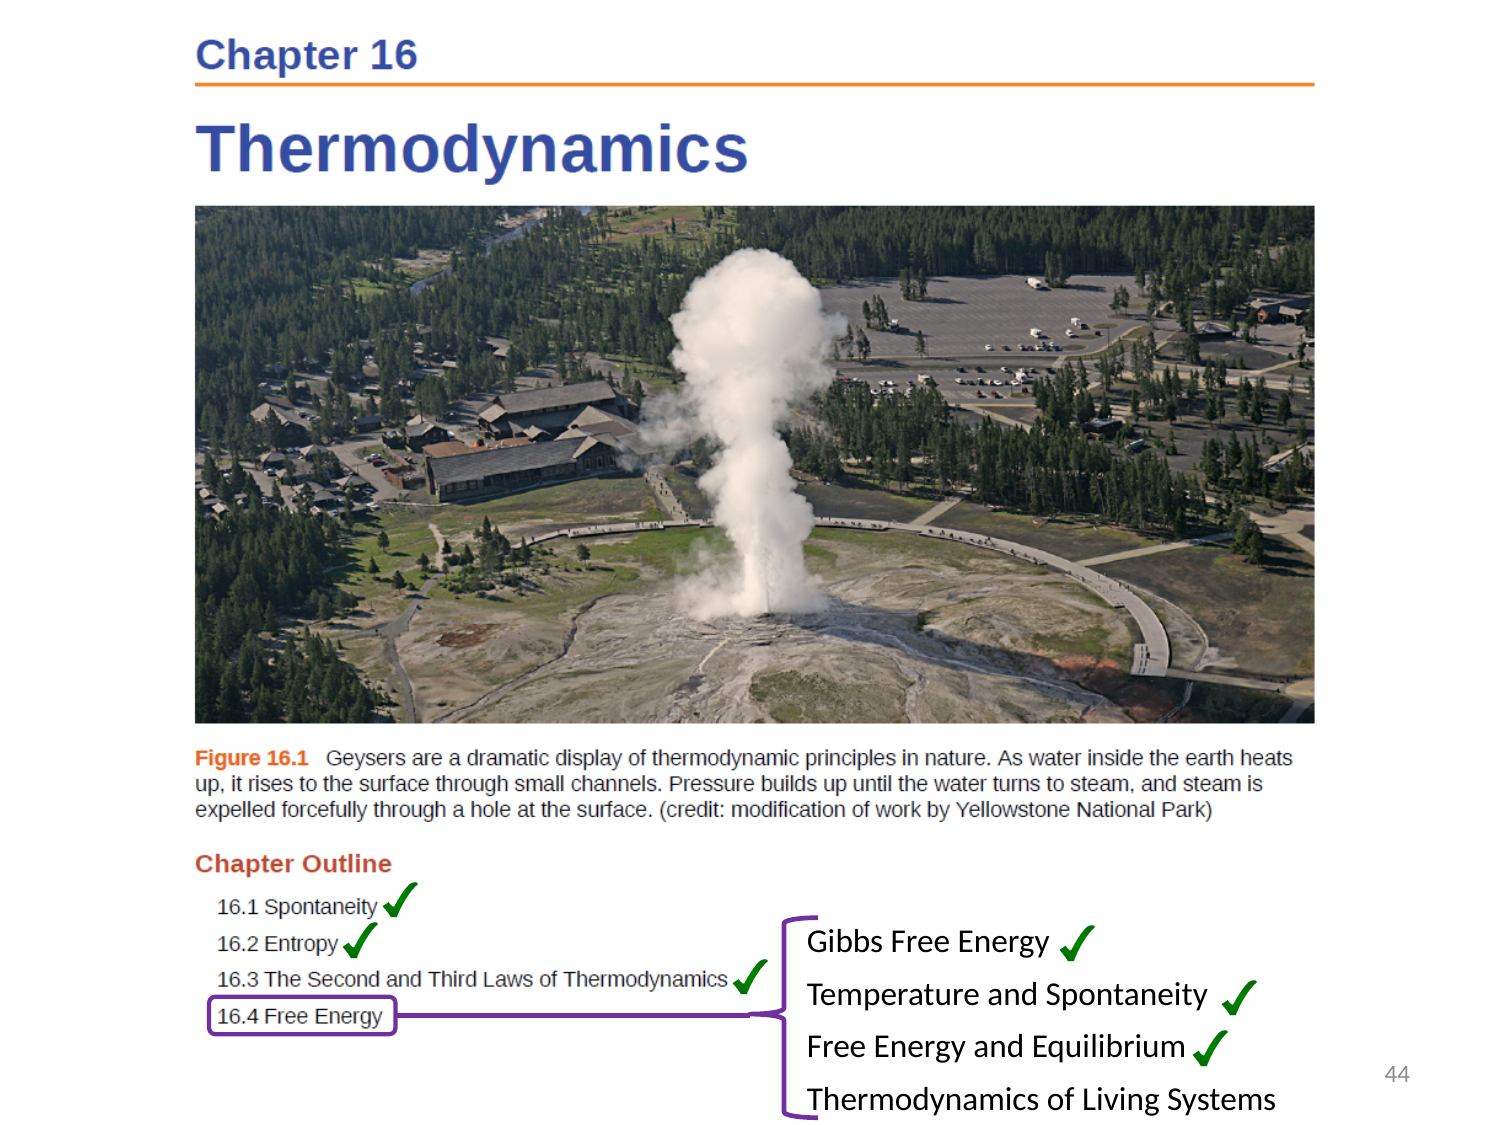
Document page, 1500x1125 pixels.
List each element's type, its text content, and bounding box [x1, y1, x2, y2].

picture [172, 13, 1328, 1067]
slide_number 44 [1392, 1042, 1425, 1103]
text_box [783, 1044, 792, 1116]
text_box Gibbs Free Energy Temperature and Spontaneity Free Energy and Equilibrium Thermodynamics of Living Systems [792, 912, 1392, 1125]
